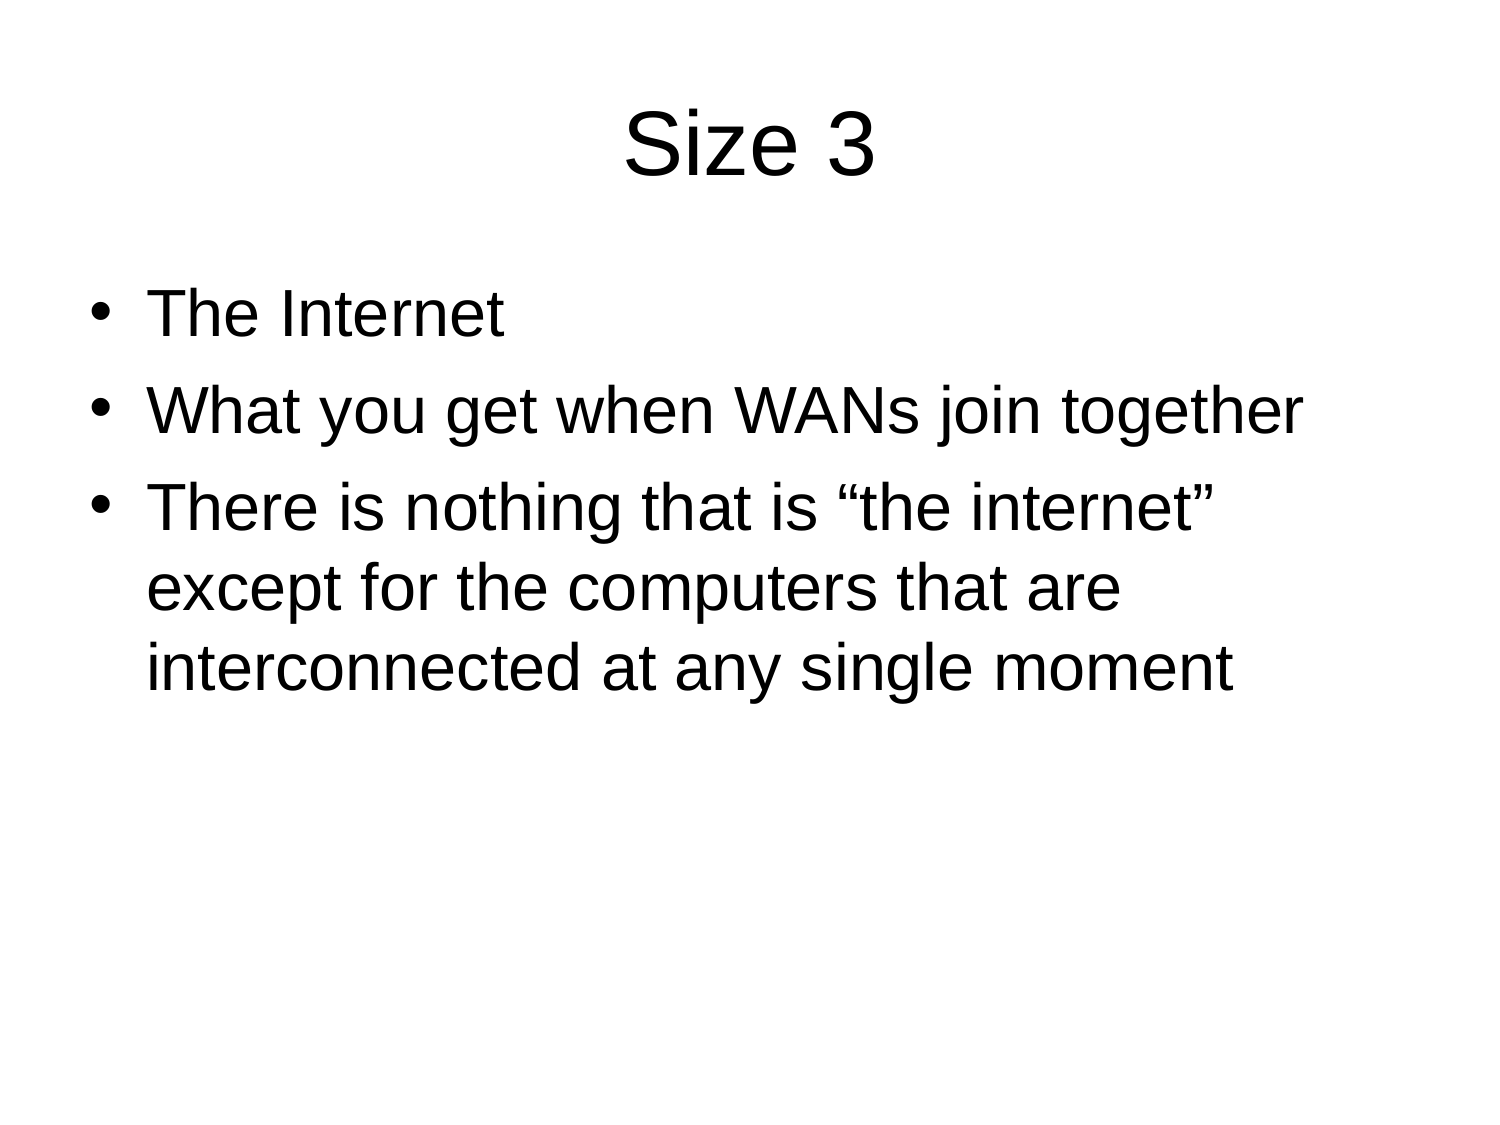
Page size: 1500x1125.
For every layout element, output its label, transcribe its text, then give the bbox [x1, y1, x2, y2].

title Size 3 [75, 45, 1425, 233]
text_box The Internet What you get when WANs join together There is nothing that is “the internet” except for the computers that are interconnected at any single moment [75, 262, 1425, 1005]
